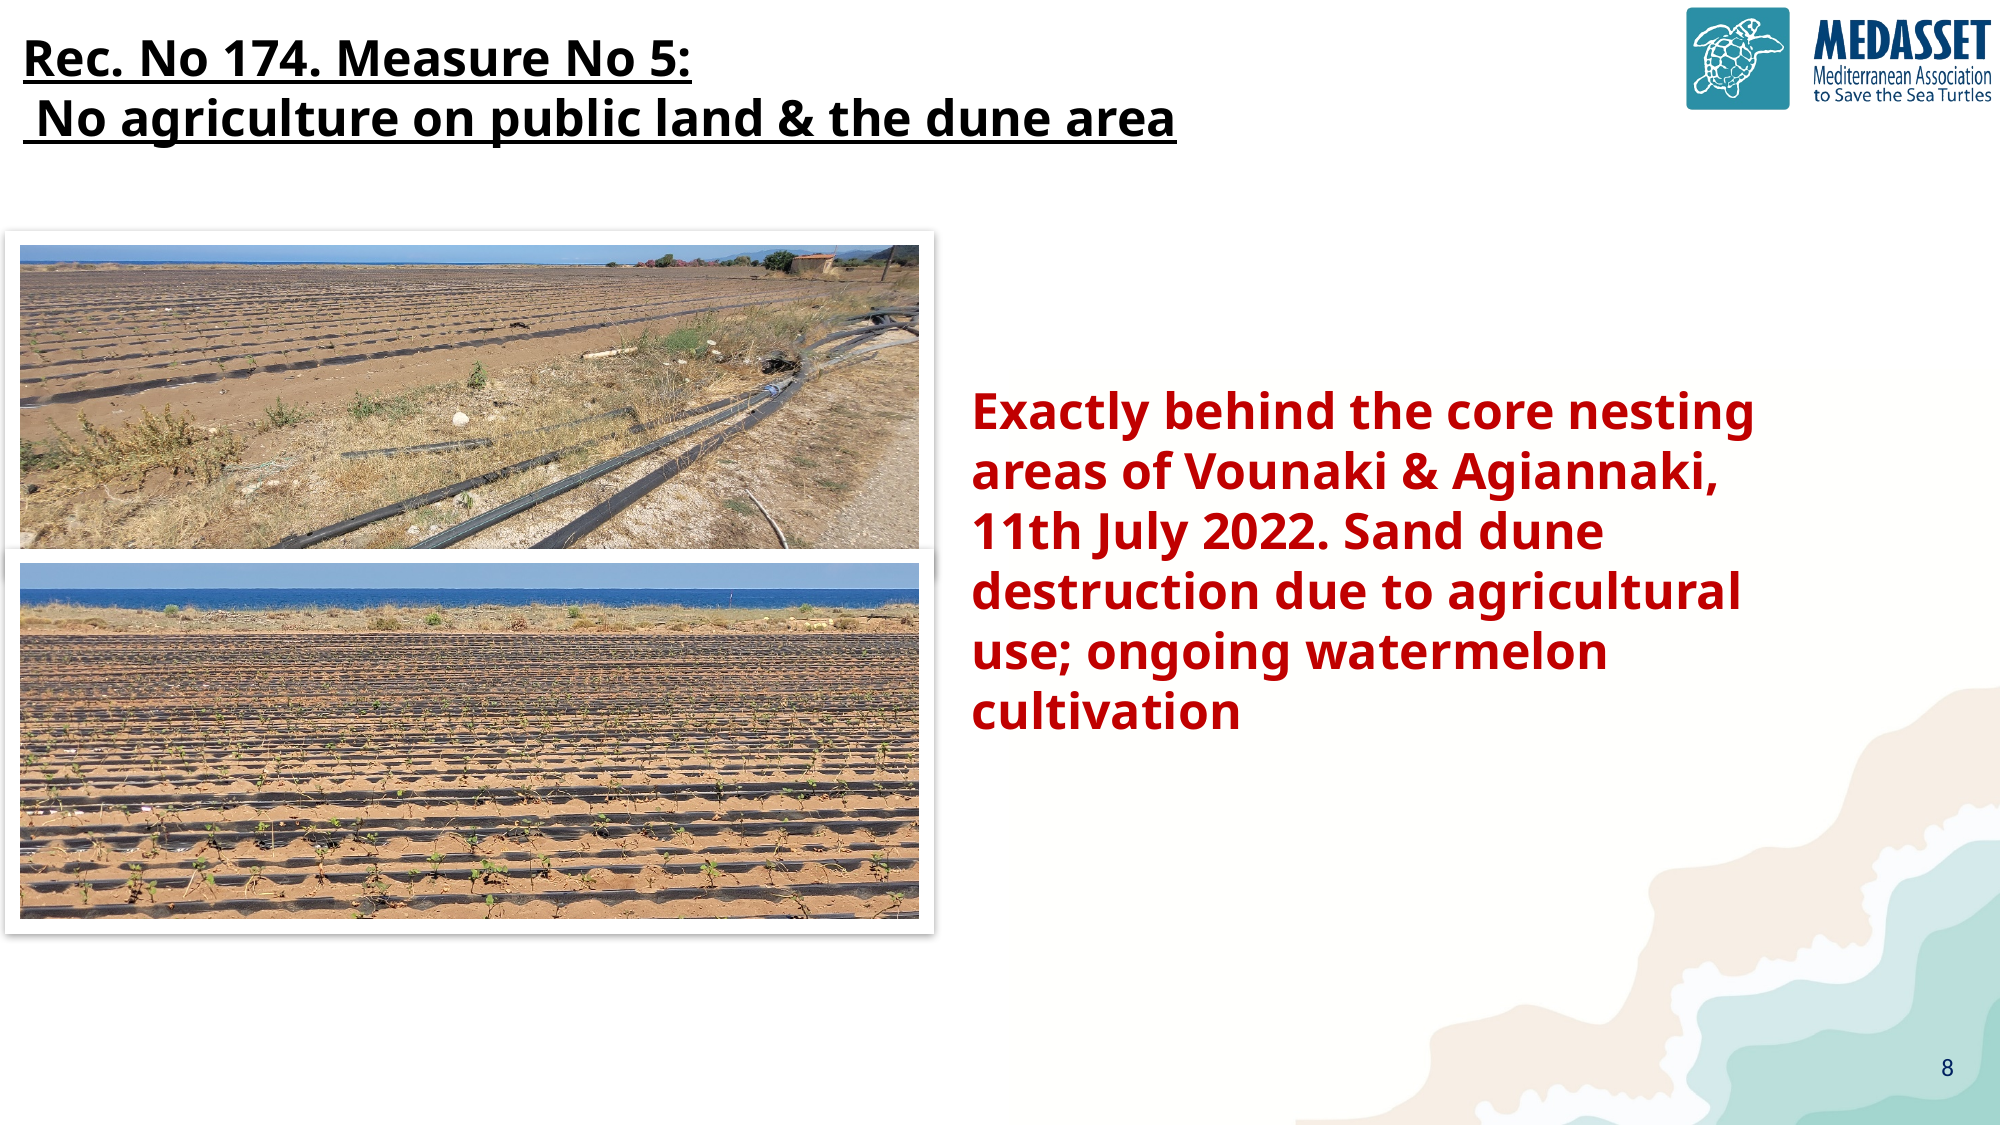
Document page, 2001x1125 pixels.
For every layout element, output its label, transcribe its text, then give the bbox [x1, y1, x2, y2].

text_box Exactly behind the core nesting areas of Vounaki & Agiannaki, 11th July 2022. Sand dune destruction due to agricultural use; ongoing watermelon cultivation [957, 372, 1008, 748]
picture [1664, 0, 2000, 132]
text_box Rec. No 174. Measure No 5: No agriculture on public land & the dune area [7, 18, 1259, 154]
picture [19, 245, 920, 920]
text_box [1008, 369, 2000, 1125]
